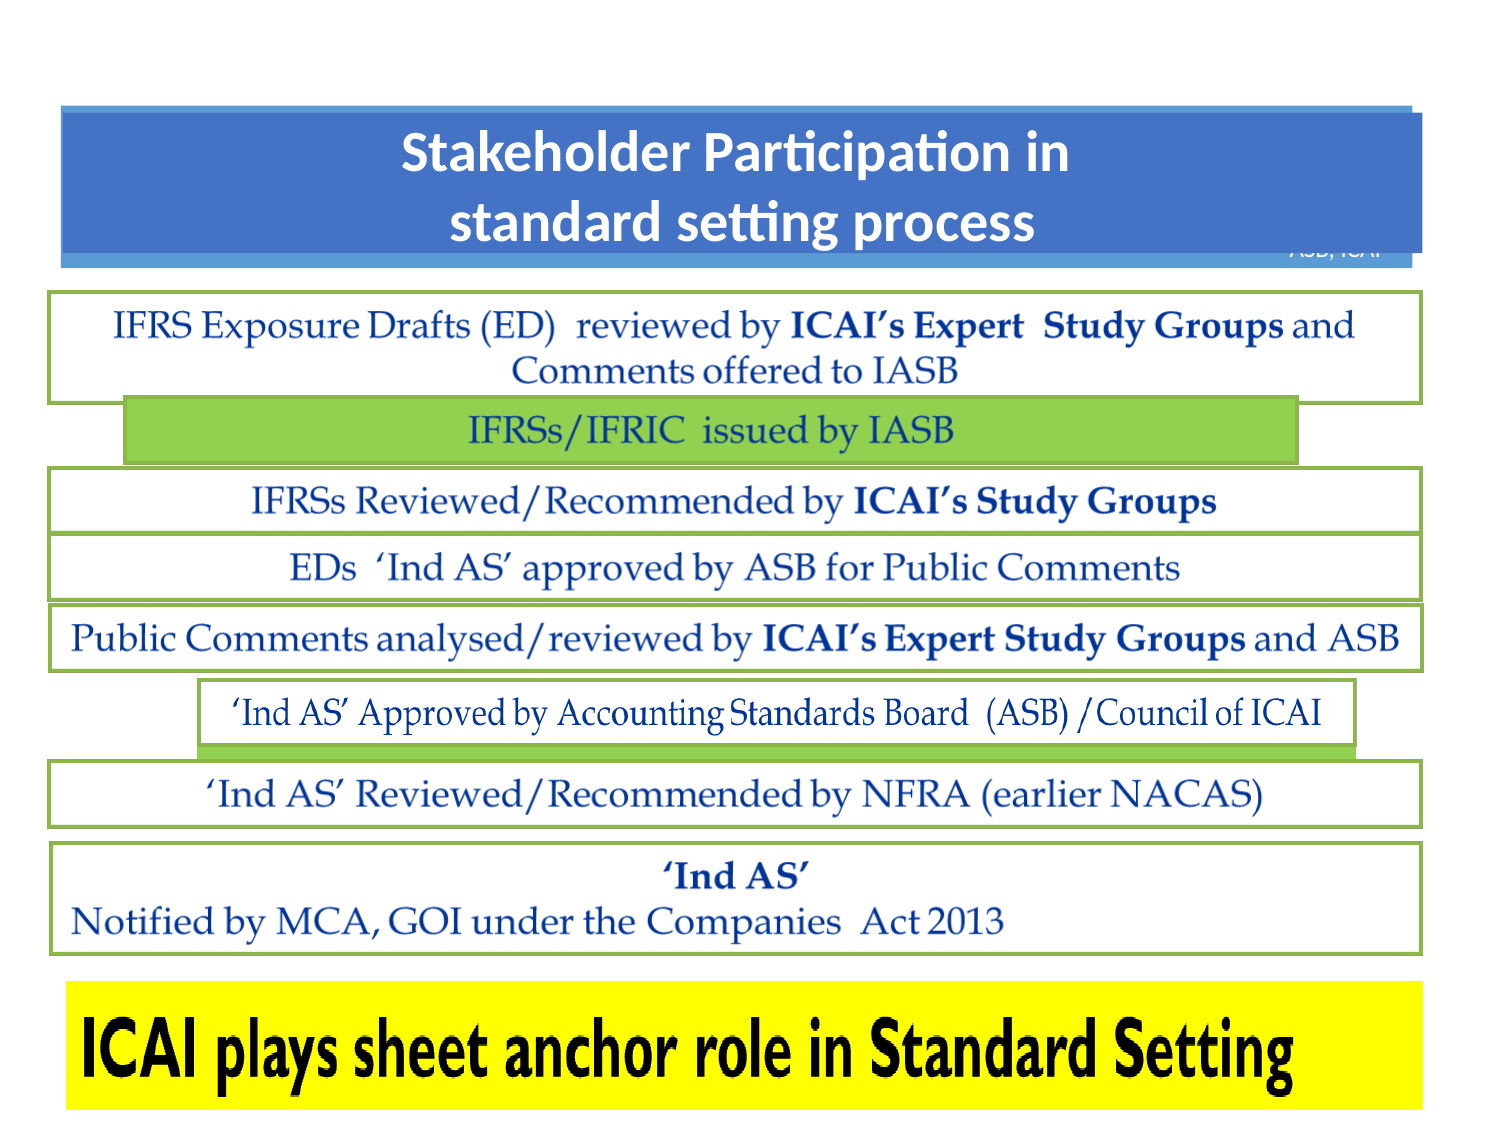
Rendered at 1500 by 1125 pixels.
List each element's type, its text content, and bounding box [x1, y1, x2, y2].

slide_number 15 [1423, 1053, 1428, 1113]
picture [1258, 105, 1413, 112]
picture [47, 290, 1441, 1125]
title Stakeholder Participation in standard setting process [62, 112, 1423, 254]
